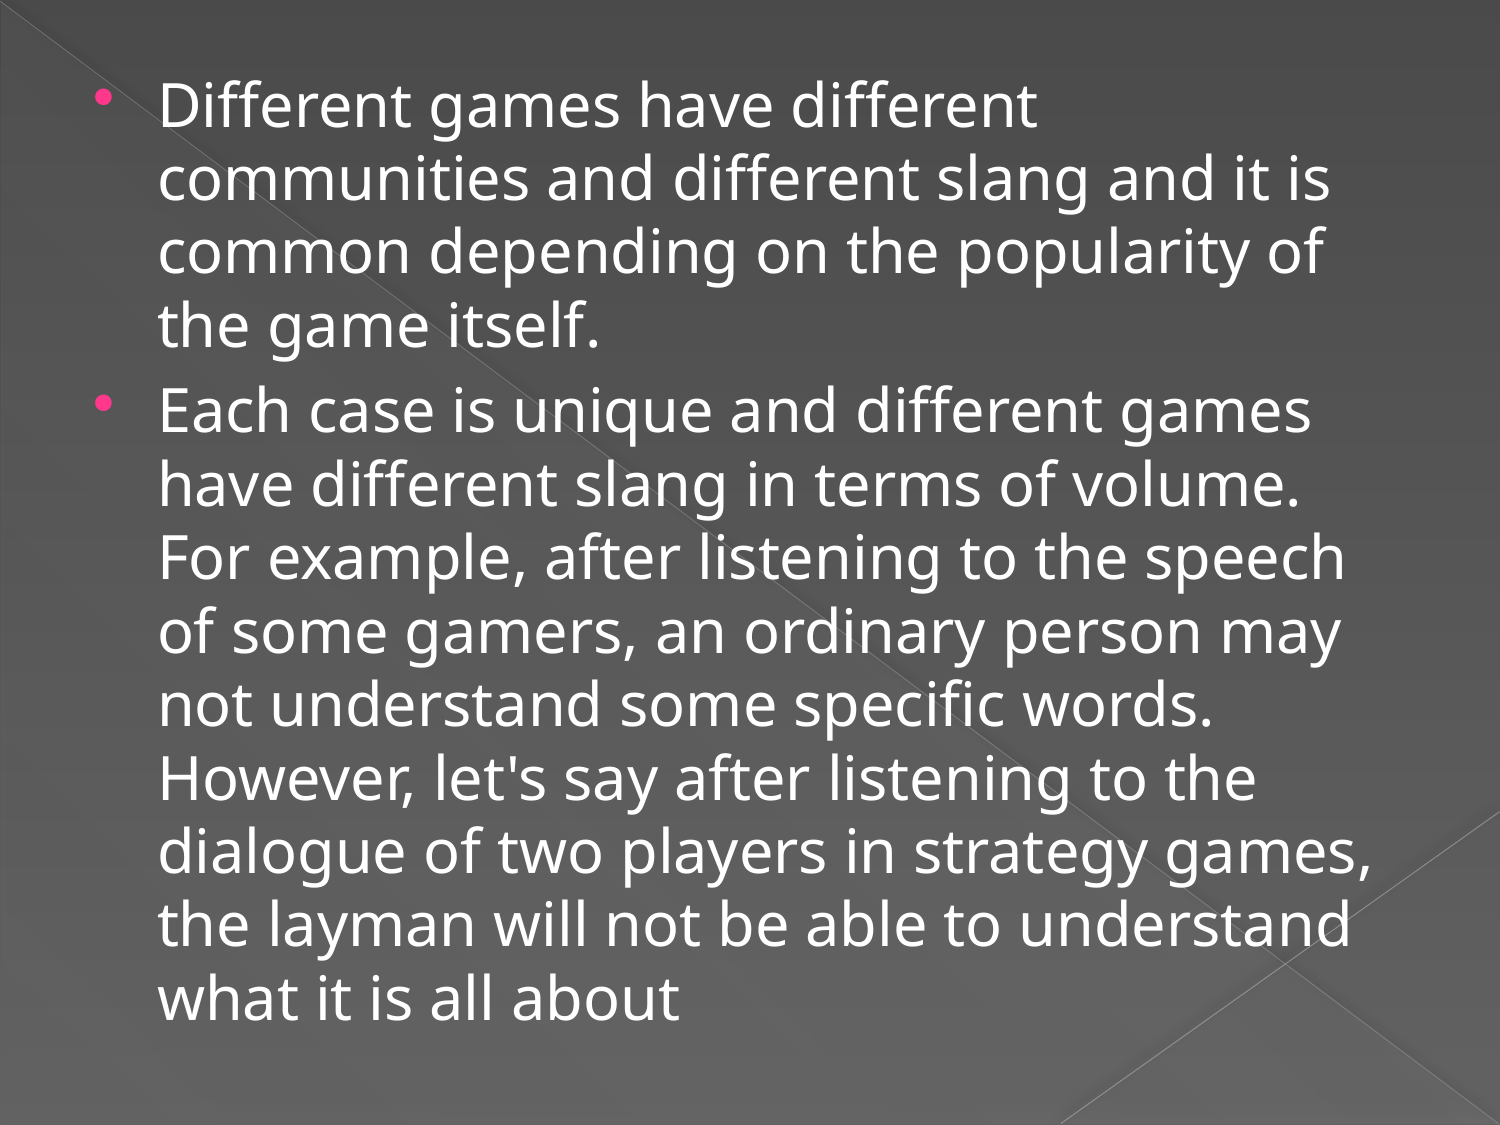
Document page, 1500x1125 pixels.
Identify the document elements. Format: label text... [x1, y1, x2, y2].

list Different games have different communities and different slang and it is common depending on the popularity of the game itself. Each case is unique and different games have different slang in terms of volume. For example, after listening to the speech of some gamers, an ordinary person may not understand some specific words. However, let's say after listening to the dialogue of two players in strategy games, the layman will not be able to understand what it is all about [70, 58, 1421, 1043]
